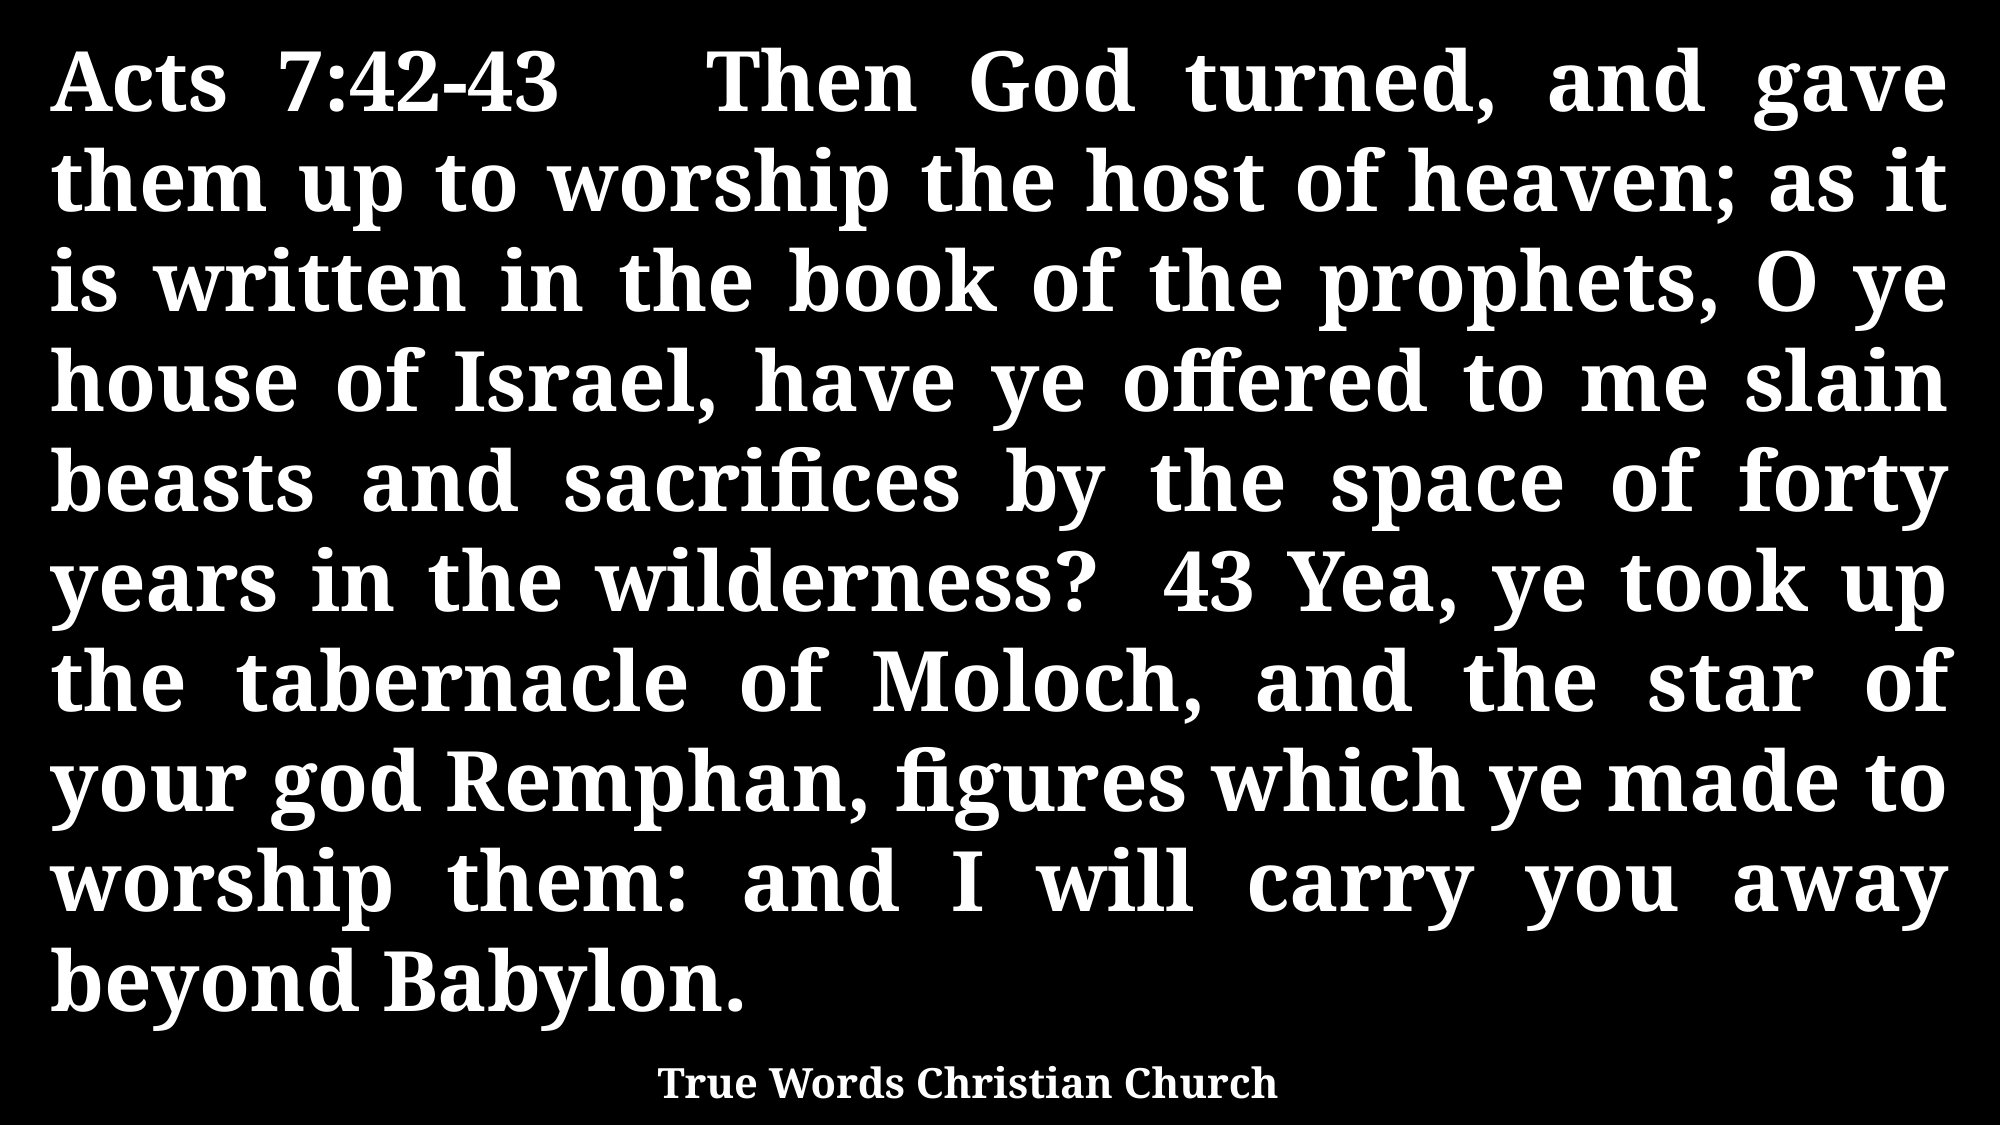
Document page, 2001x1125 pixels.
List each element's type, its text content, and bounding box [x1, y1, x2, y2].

text_box True Words Christian Church [642, 1049, 1294, 1114]
text_box Acts 7:42-43 Then God turned, and gave them up to worship the host of heaven; as it is written in the book of the prophets, O ye house of Israel, have ye offered to me slain beasts and sacrifices by the space of forty years in the wilderness? 43 Yea, ye took up the tabernacle of Moloch, and the star of your god Remphan, figures which ye made to worship them: and I will carry you away beyond Babylon. [35, 21, 1965, 1036]
